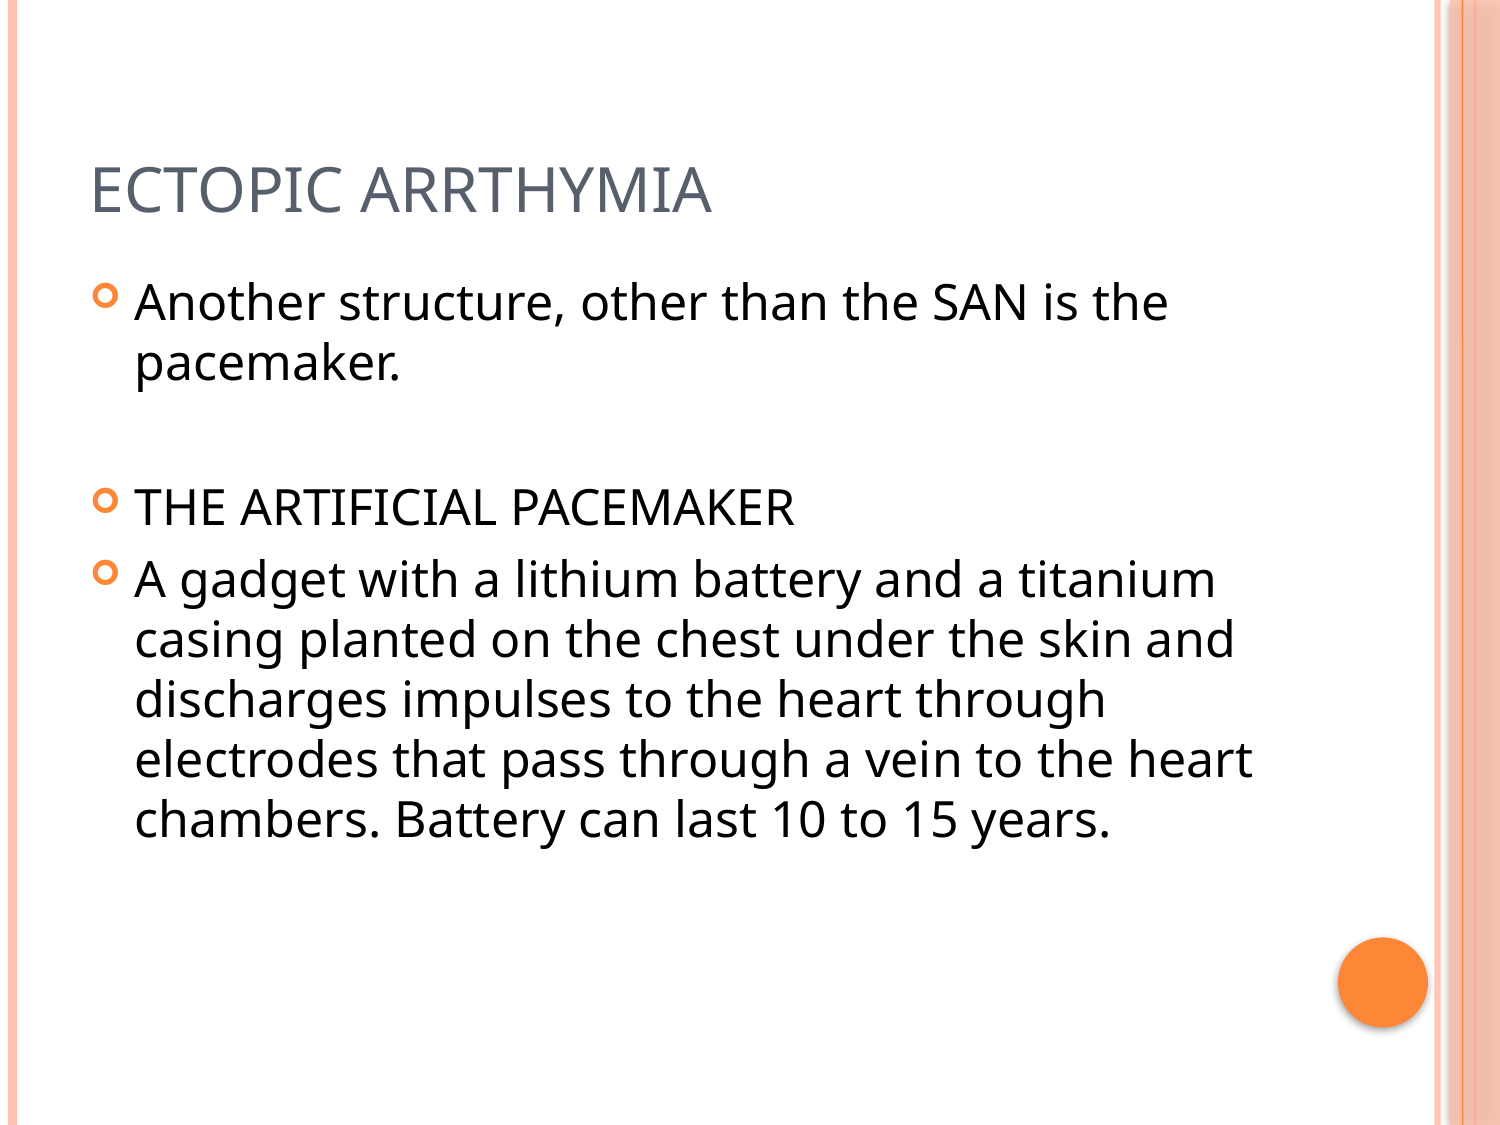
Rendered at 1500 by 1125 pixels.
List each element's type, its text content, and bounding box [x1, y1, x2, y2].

title ECTOPIC ARRTHYMIA [75, 45, 1300, 233]
list Another structure, other than the SAN is the pacemaker. THE ARTIFICIAL PACEMAKER A gadget with a lithium battery and a titanium casing planted on the chest under the skin and discharges impulses to the heart through electrodes that pass through a vein to the heart chambers. Battery can last 10 to 15 years. [75, 262, 1300, 1062]
